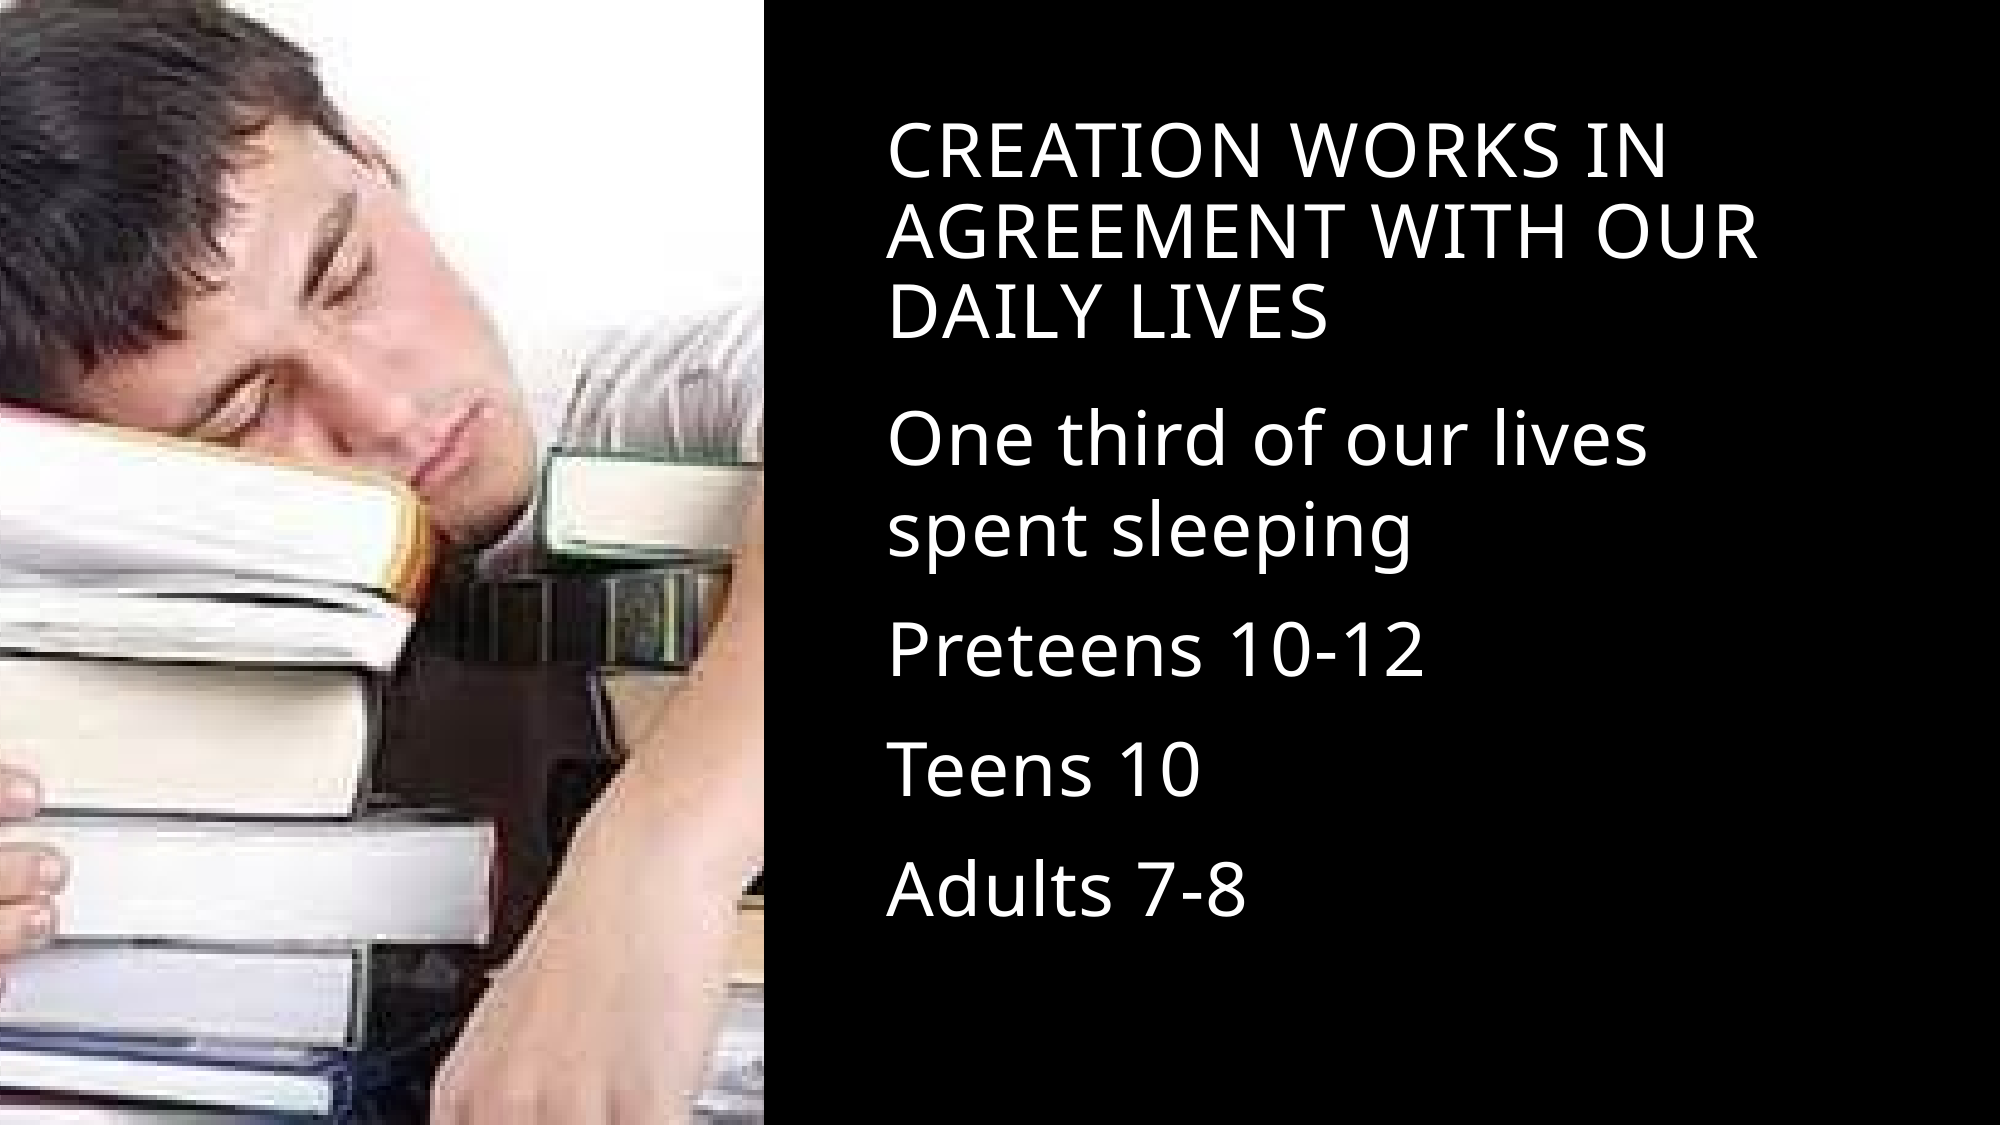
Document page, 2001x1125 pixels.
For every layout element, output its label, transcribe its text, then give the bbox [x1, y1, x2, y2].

picture [0, 0, 764, 1125]
text_box [764, 0, 2000, 1125]
subtitle One third of our lives spent sleeping Preteens 10-12 Teens 10 Adults 7-8 [871, 381, 1843, 1053]
title Creation Works in Agreement with our Daily Lives [871, 104, 1843, 363]
